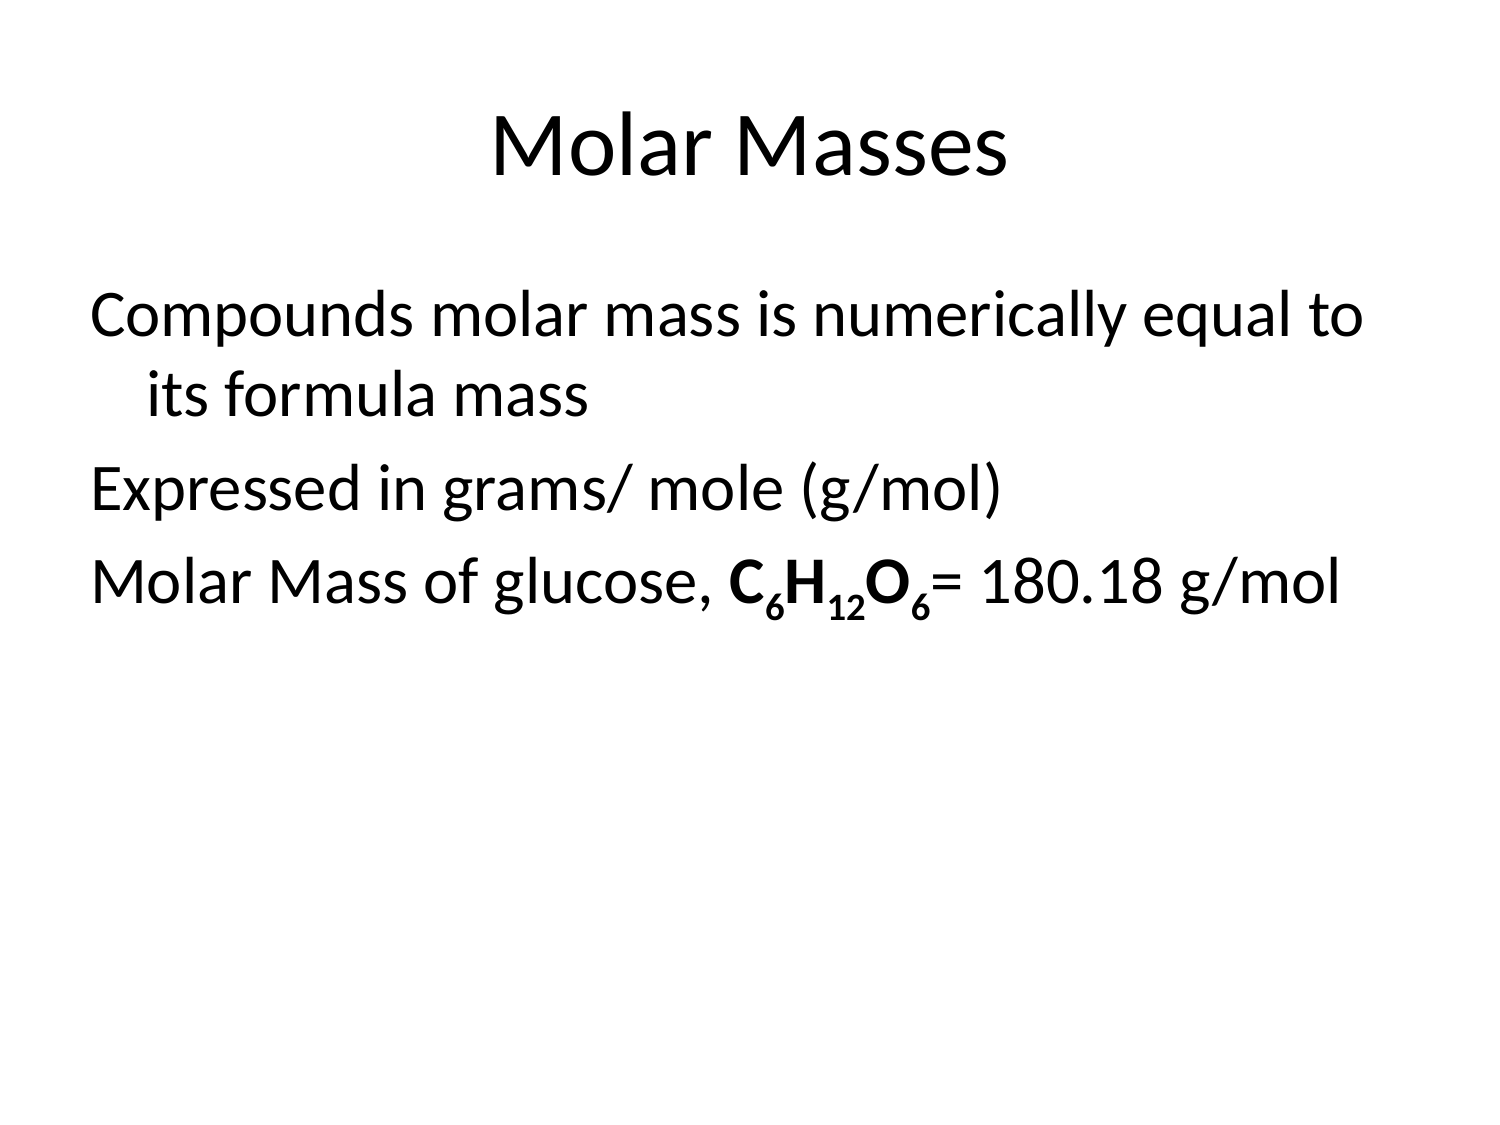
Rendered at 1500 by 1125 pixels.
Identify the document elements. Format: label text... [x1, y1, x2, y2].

list Compounds molar mass is numerically equal to its formula mass Expressed in grams/ mole (g/mol) Molar Mass of glucose, C6H12O6= 180.18 g/mol [75, 262, 1425, 1005]
title Molar Masses [75, 45, 1425, 233]
